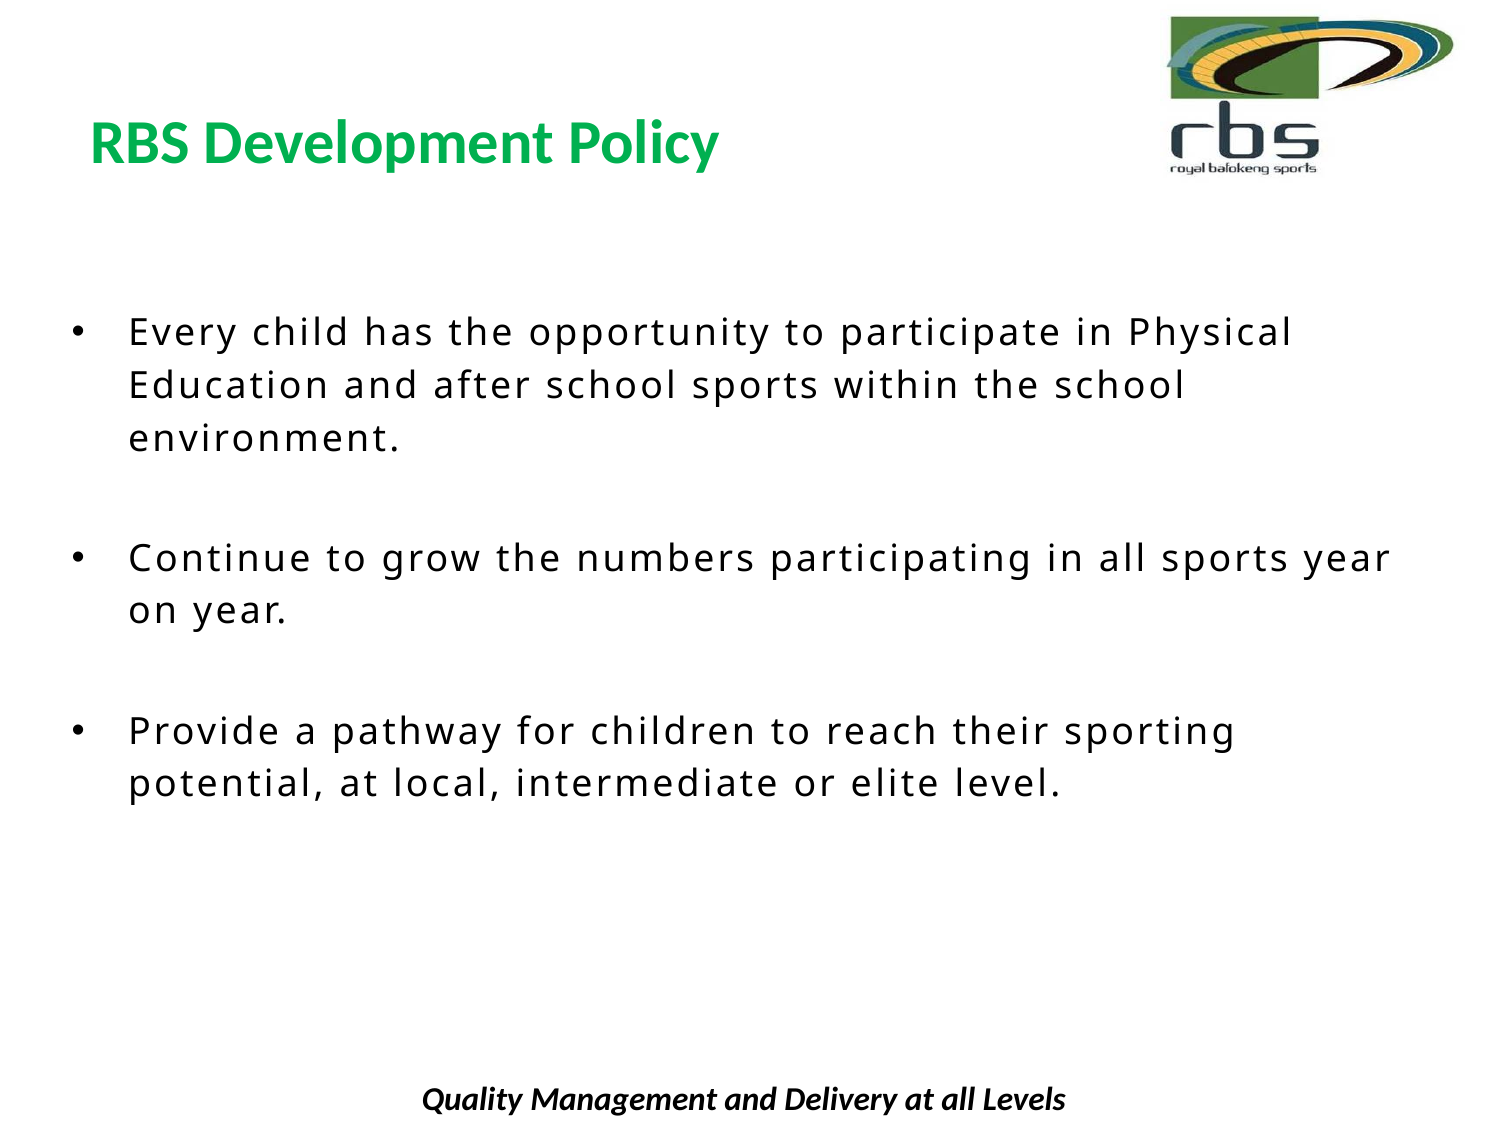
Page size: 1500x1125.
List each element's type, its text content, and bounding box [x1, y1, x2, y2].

list Every child has the opportunity to participate in Physical Education and after school sports within the school environment. Continue to grow the numbers participating in all sports year on year. Provide a pathway for children to reach their sporting potential, at local, intermediate or elite level. [56, 240, 1445, 1024]
title RBS Development Policy [75, 45, 786, 233]
text_box Quality Management and Delivery at all Levels [304, 1069, 1184, 1125]
picture [1159, 0, 1466, 190]
